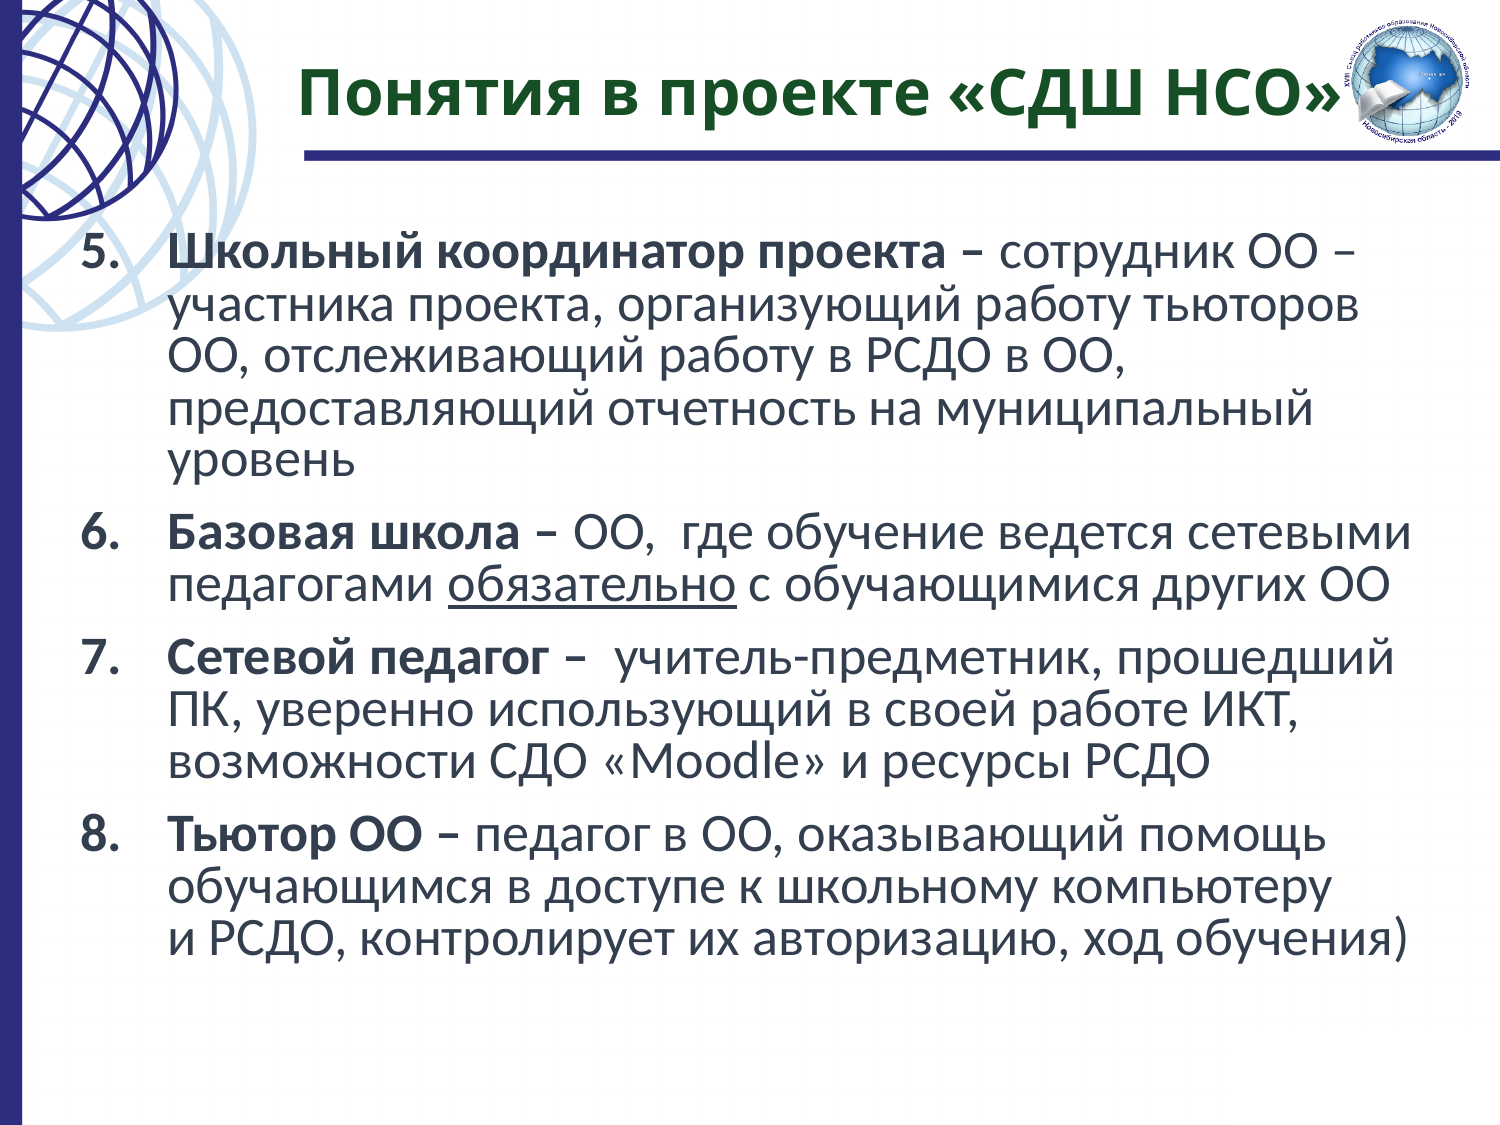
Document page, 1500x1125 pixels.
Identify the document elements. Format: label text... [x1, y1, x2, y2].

picture [0, 0, 1500, 1125]
list Школьный координатор проекта – сотрудник ОО – участника проекта, организующий работу тьюторов ОО, отслеживающий работу в РСДО в ОО, предоставляющий отчетность на муниципальный уровень Базовая школа – ОО, где обучение ведется сетевыми педагогами обязательно с обучающимися других ОО Сетевой педагог – учитель-предметник, прошедший ПК, уверенно использующий в своей работе ИКТ, возможности СДО «Moodle» и ресурсы РСДО Тьютор ОО – педагог в ОО, оказывающий помощь обучающимся в доступе к школьному компьютеру и РСДО, контролирует их авторизацию, ход обучения) [64, 219, 1471, 1047]
text_box Понятия в проекте «СДШ НСО» [277, 19, 1379, 160]
